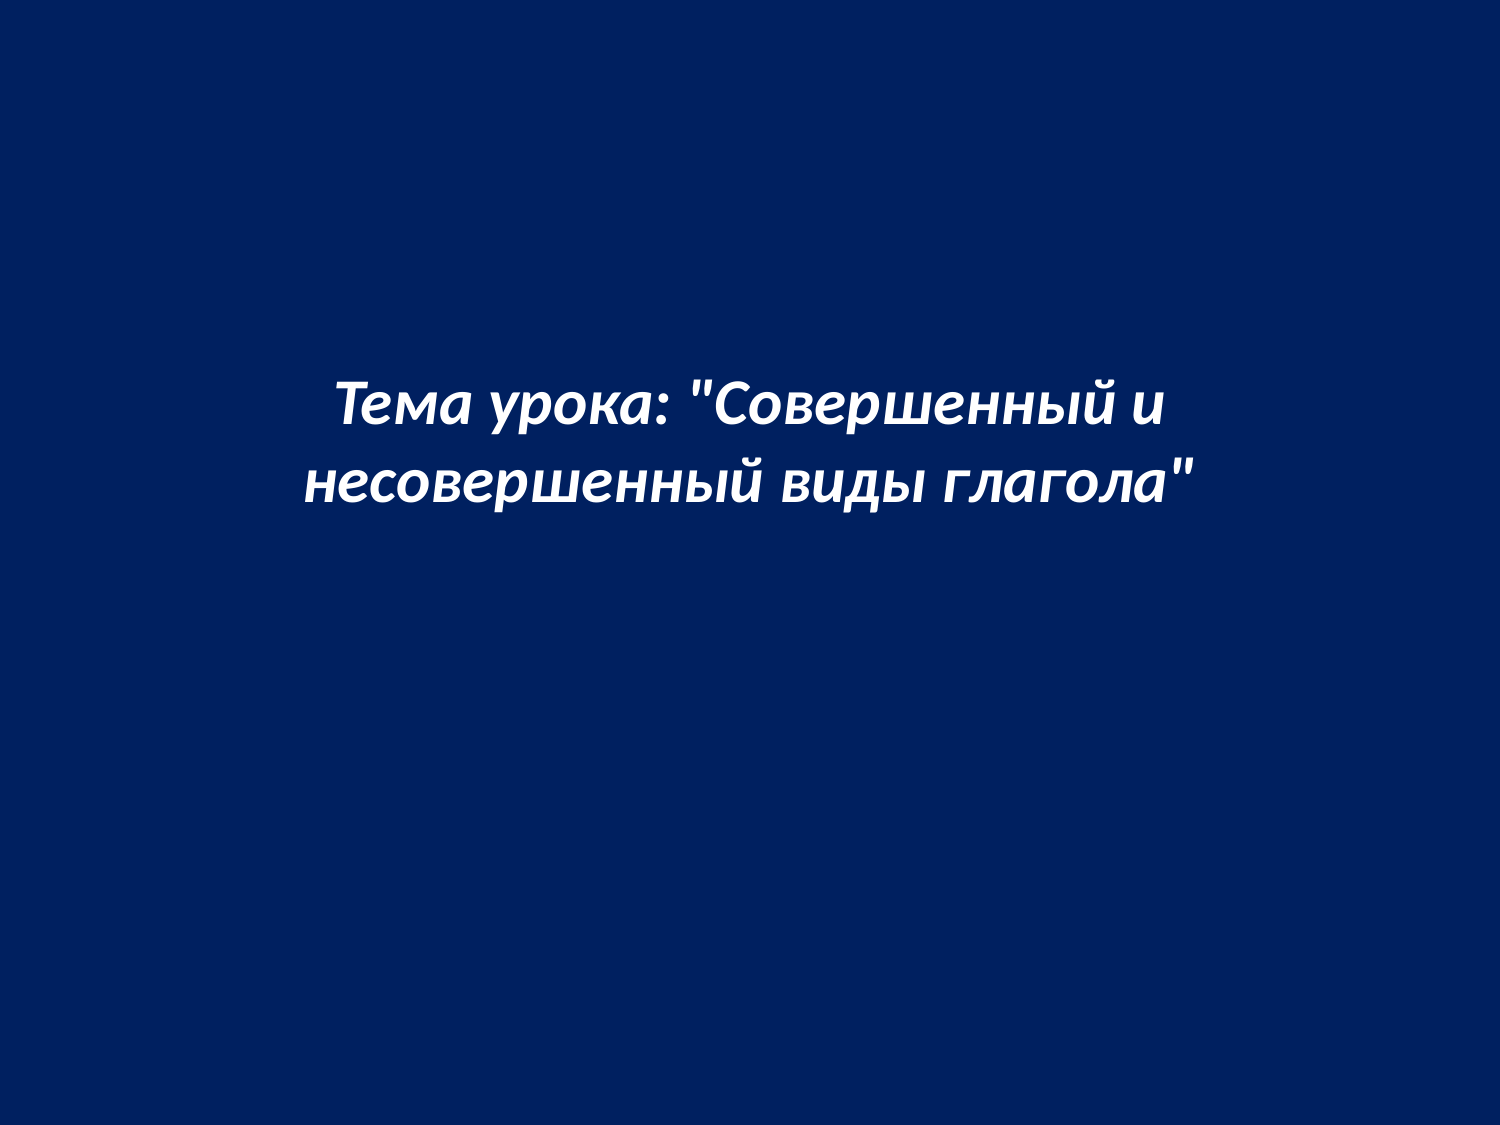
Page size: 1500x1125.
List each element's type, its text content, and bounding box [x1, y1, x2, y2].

title Тема урока: "Совершенный и несовершенный виды глагола" [112, 349, 1388, 591]
